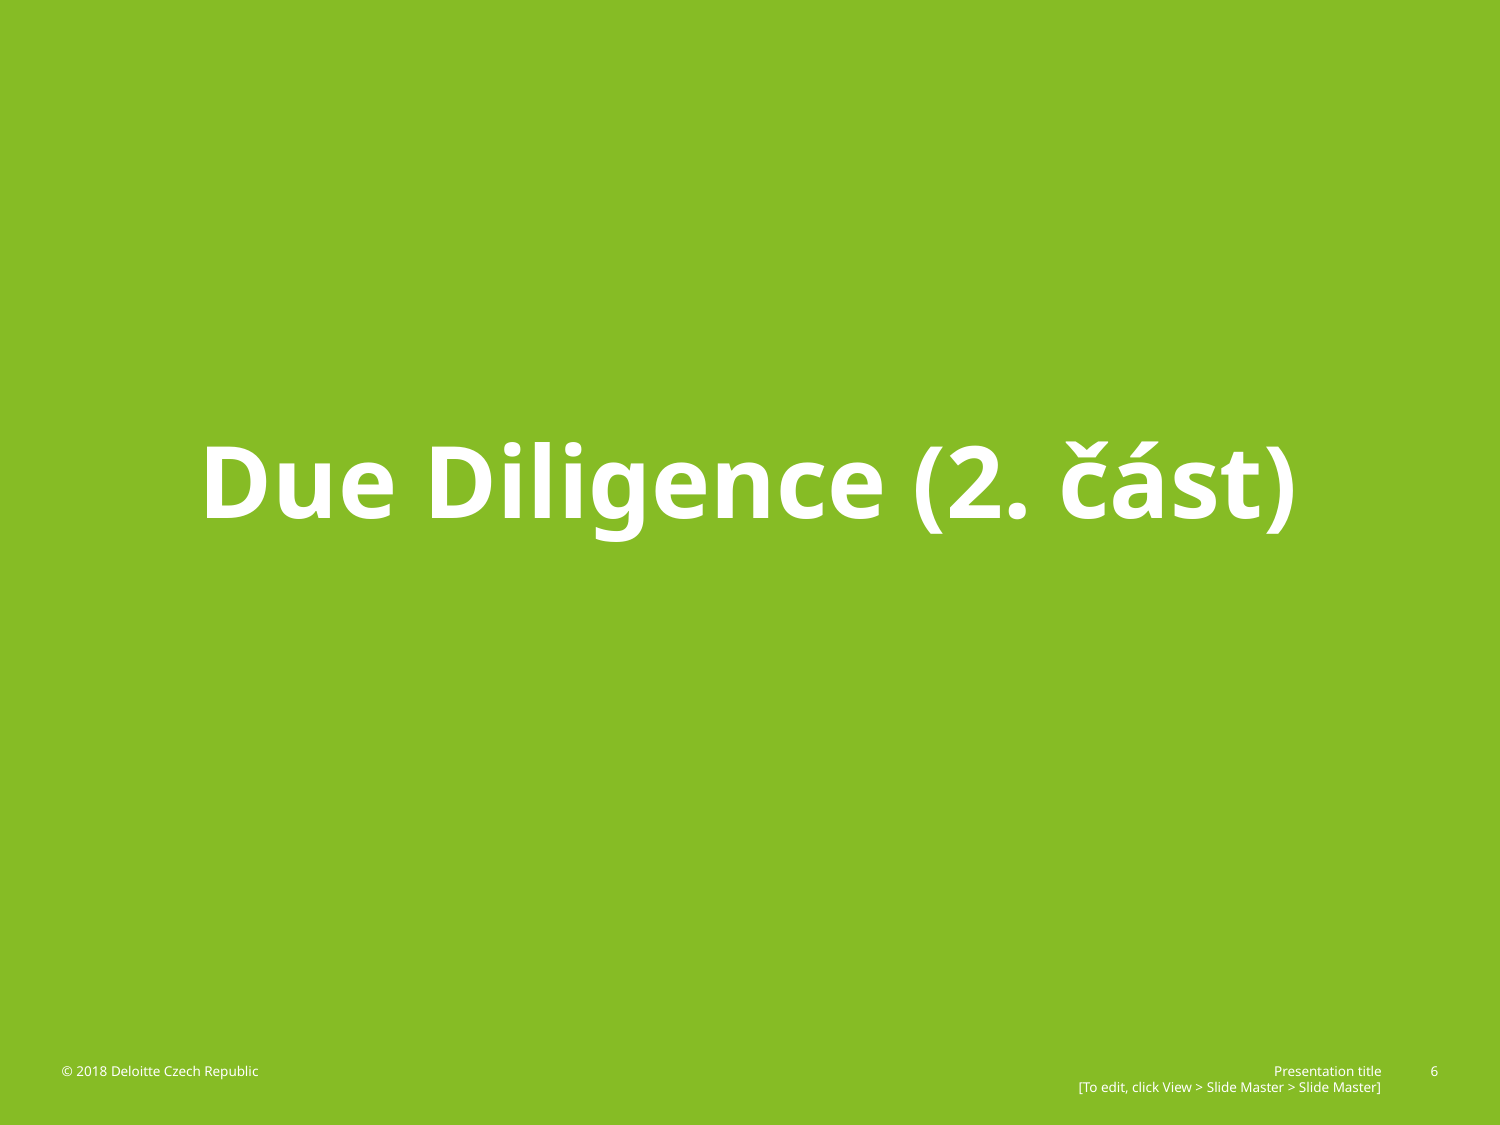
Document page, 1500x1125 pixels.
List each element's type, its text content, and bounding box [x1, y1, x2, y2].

title Due Diligence (2. část) [61, 279, 1436, 541]
